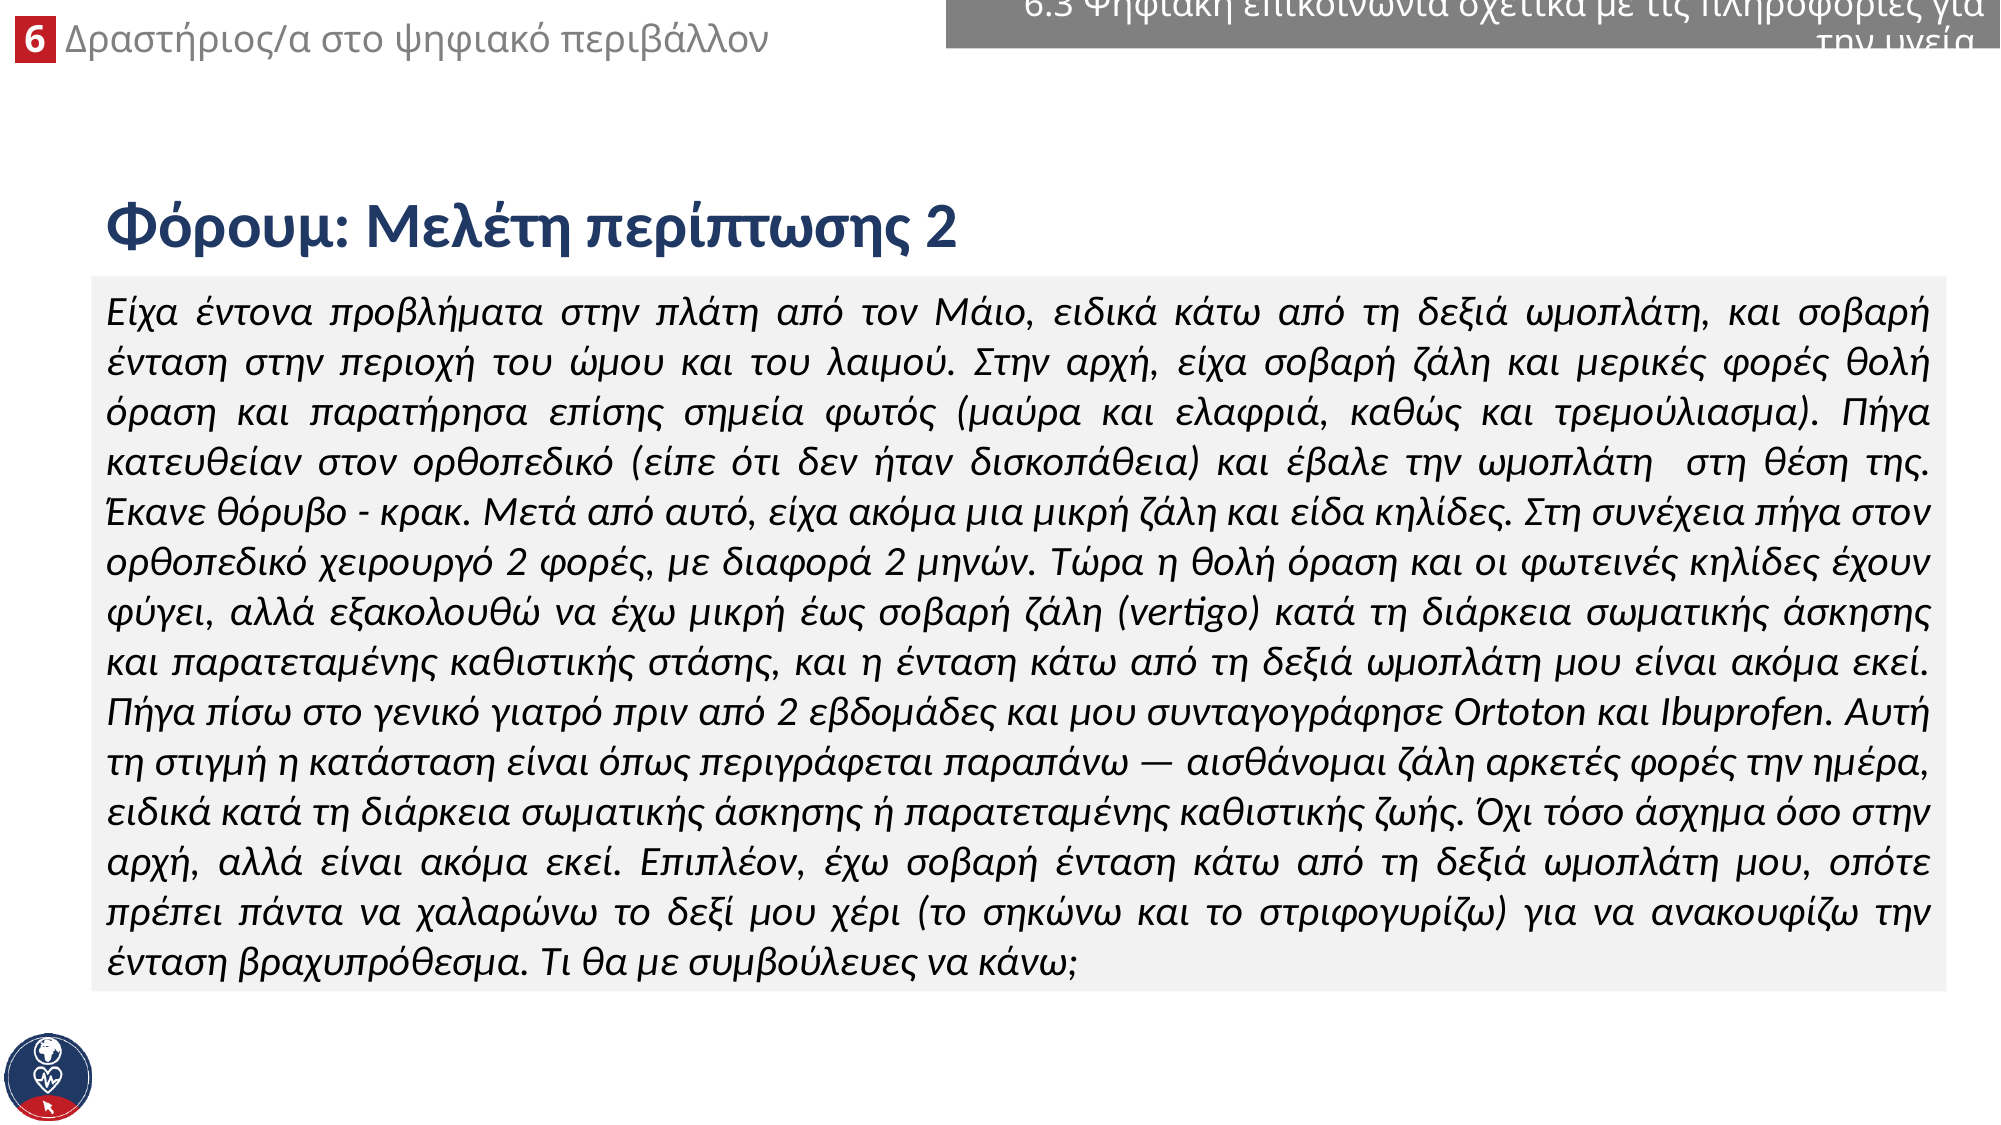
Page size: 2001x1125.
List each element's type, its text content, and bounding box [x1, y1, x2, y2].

text_box Είχα έντονα προβλήματα στην πλάτη από τον Μάιο, ειδικά κάτω από τη δεξιά ωμοπλάτη, και σοβαρή ένταση στην περιοχή του ώμου και του λαιμού. Στην αρχή, είχα σοβαρή ζάλη και μερικές φορές θολή όραση και παρατήρησα επίσης σημεία φωτός (μαύρα και ελαφριά, καθώς και τρεμούλιασμα). Πήγα κατευθείαν στον ορθοπεδικό (είπε ότι δεν ήταν δισκοπάθεια) και έβαλε την ωμοπλάτη στη θέση της. Έκανε θόρυβο - κρακ. Μετά από αυτό, είχα ακόμα μια μικρή ζάλη και είδα κηλίδες. Στη συνέχεια πήγα στον ορθοπεδικό χειρουργό 2 φορές, με διαφορά 2 μηνών. Τώρα η θολή όραση και οι φωτεινές κηλίδες έχουν φύγει, αλλά εξακολουθώ να έχω μικρή έως σοβαρή ζάλη (vertigo) κατά τη διάρκεια σωματικής άσκησης και παρατεταμένης καθιστικής στάσης, και η ένταση κάτω από τη δεξιά ωμοπλάτη μου είναι ακόμα εκεί. Πήγα πίσω στο γενικό γιατρό πριν από 2 εβδομάδες και μου συνταγογράφησε Ortoton και Ibuprofen. Αυτή τη στιγμή η κατάσταση είναι όπως περιγράφεται παραπάνω — αισθάνομαι ζάλη αρκετές φορές την ημέρα, ειδικά κατά τη διάρκεια σωματικής άσκησης ή παρατεταμένης καθιστικής ζωής. Όχι τόσο άσχημα όσο στην αρχή, αλλά είναι ακόμα εκεί. Επιπλέον, έχω σοβαρή ένταση κάτω από τη δεξιά ωμοπλάτη μου, οπότε πρέπει πάντα να χαλαρώνω το δεξί μου χέρι (το σηκώνω και το στριφογυρίζω) για να ανακουφίζω την ένταση βραχυπρόθεσμα. Τι θα με συμβούλευες να κάνω; [91, 276, 1947, 992]
title Φόρουμ: Μελέτη περίπτωσης 2 [91, 177, 1947, 276]
picture [4, 1033, 92, 1121]
text_box 6.3 Ψηφιακή επικοινωνία σχετικά με τις πληροφορίες για την υγεία [946, 0, 2000, 49]
